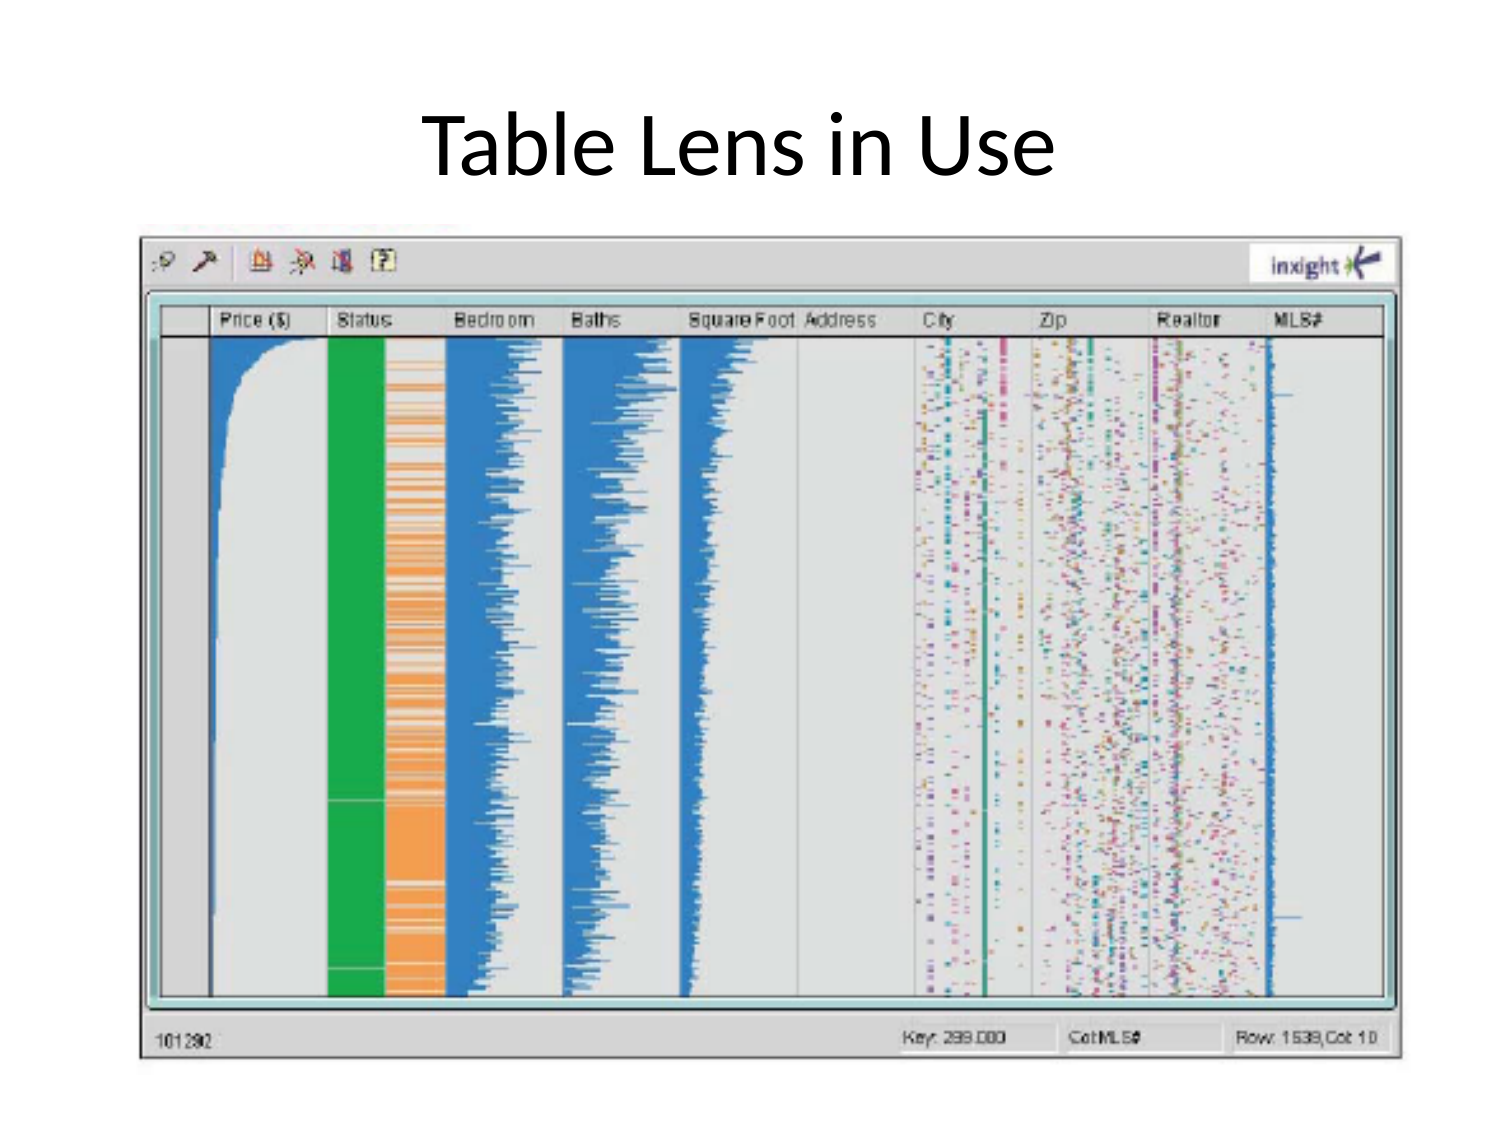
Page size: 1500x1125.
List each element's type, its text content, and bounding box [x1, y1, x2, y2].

title Table Lens in Use [75, 45, 1425, 233]
picture [124, 224, 1421, 1076]
